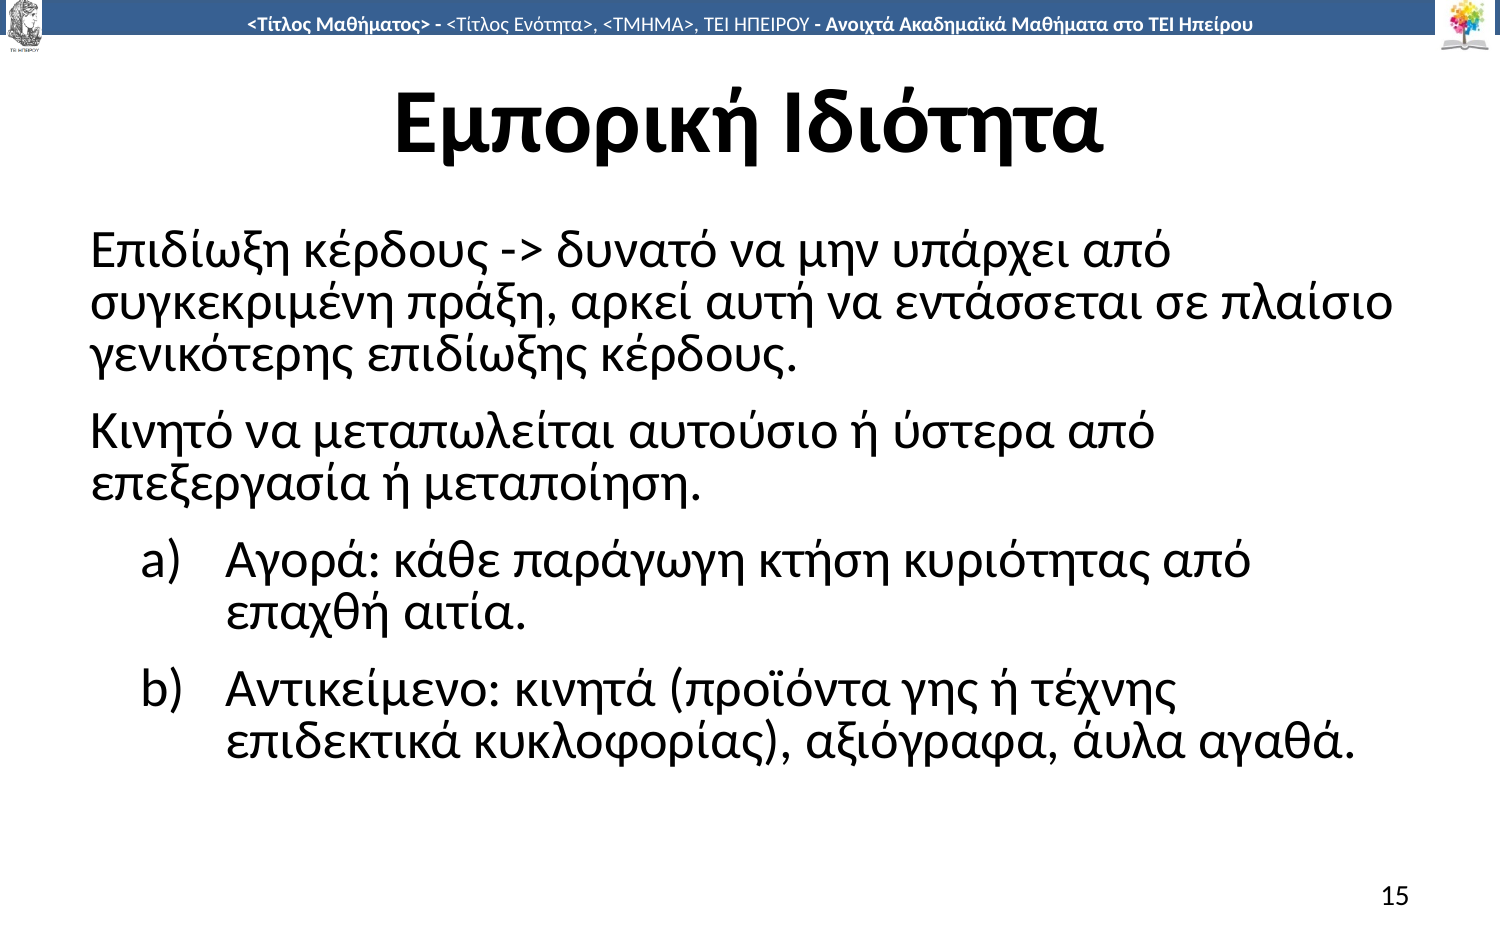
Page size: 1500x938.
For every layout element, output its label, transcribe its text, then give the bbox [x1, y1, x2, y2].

picture [6, 0, 42, 54]
picture [1435, 0, 1495, 52]
slide_number 15 [1074, 868, 1425, 919]
list Επιδίωξη κέρδους -> δυνατό να μην υπάρχει από συγκεκριμένη πράξη, αρκεί αυτή να εντάσσεται σε πλαίσιο γενικότερης επιδίωξης κέρδους. Κινητό να μεταπωλείται αυτούσιο ή ύστερα από επεξεργασία ή μεταποίηση. Αγορά: κάθε παράγωγη κτήση κυριότητας από επαχθή αιτία. Αντικείμενο: κινητά (προϊόντα γης ή τέχνης επιδεκτικά κυκλοφορίας), αξιόγραφα, άυλα αγαθά. [75, 218, 1425, 838]
title Εμπορική Ιδιότητα [75, 37, 1425, 194]
